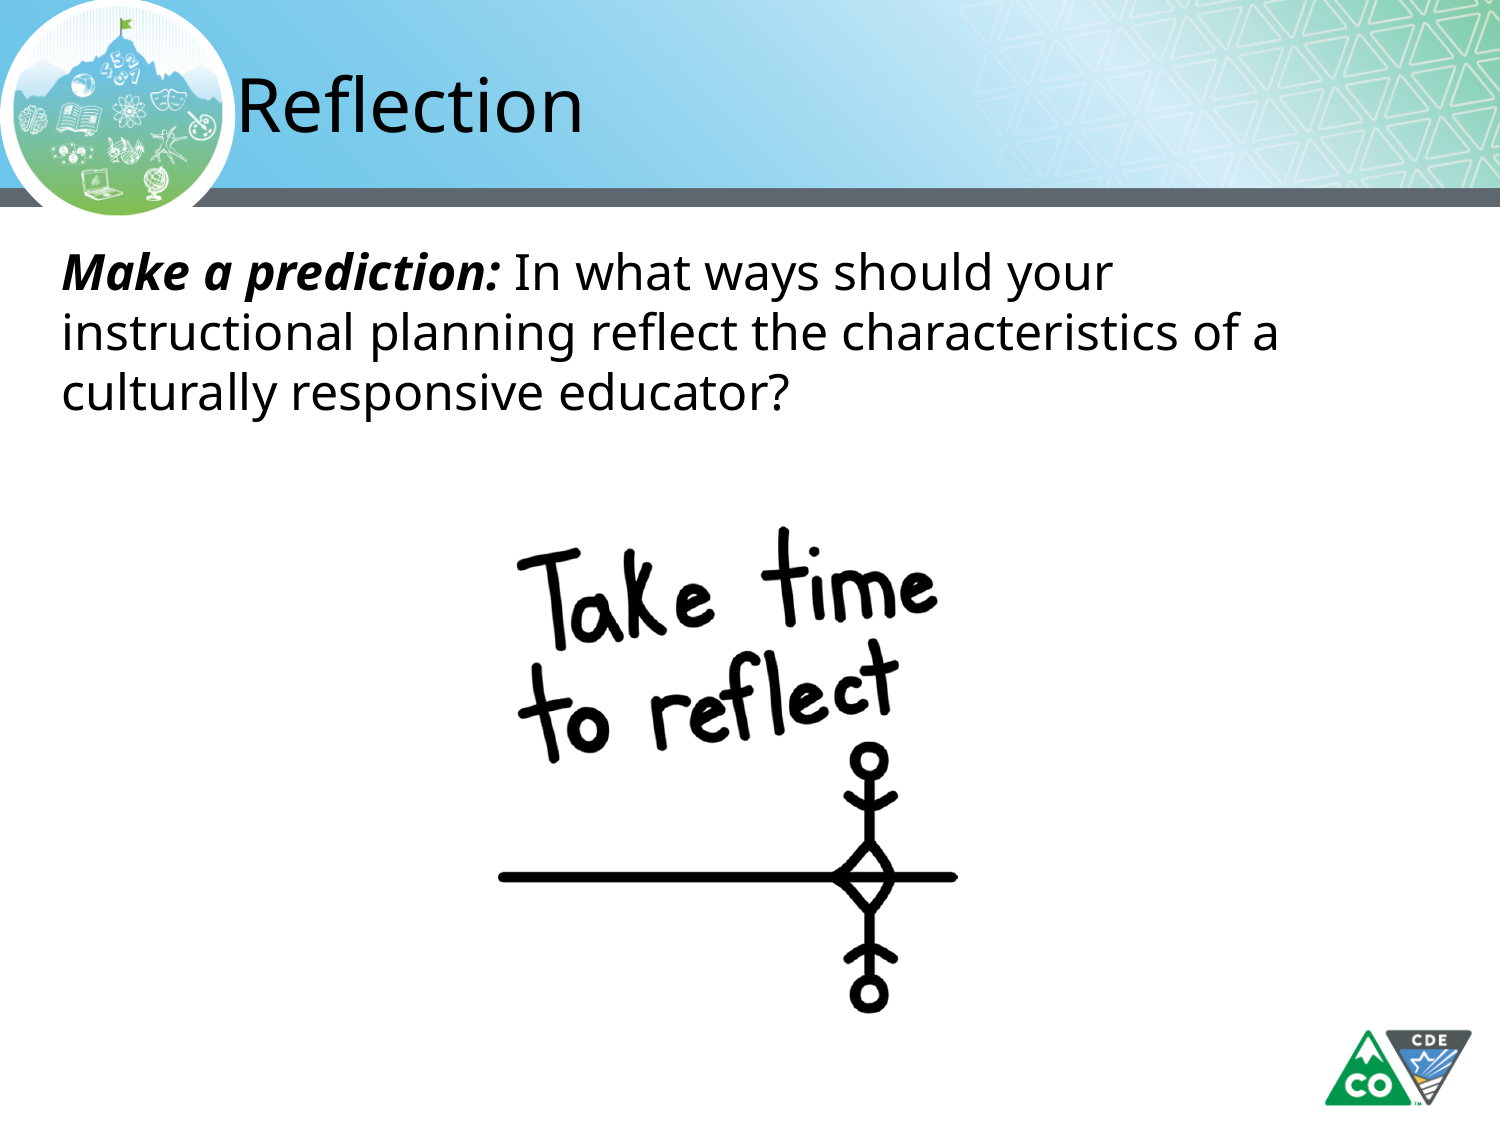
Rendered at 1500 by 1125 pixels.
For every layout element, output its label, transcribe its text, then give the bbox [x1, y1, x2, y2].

picture [1312, 1021, 1482, 1113]
title Reflection [240, 57, 928, 174]
picture [236, 0, 1500, 207]
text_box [0, 0, 236, 234]
picture [475, 513, 983, 1020]
list Make a prediction: In what ways should your instructional planning reflect the characteristics of a culturally responsive educator? [61, 239, 1397, 954]
